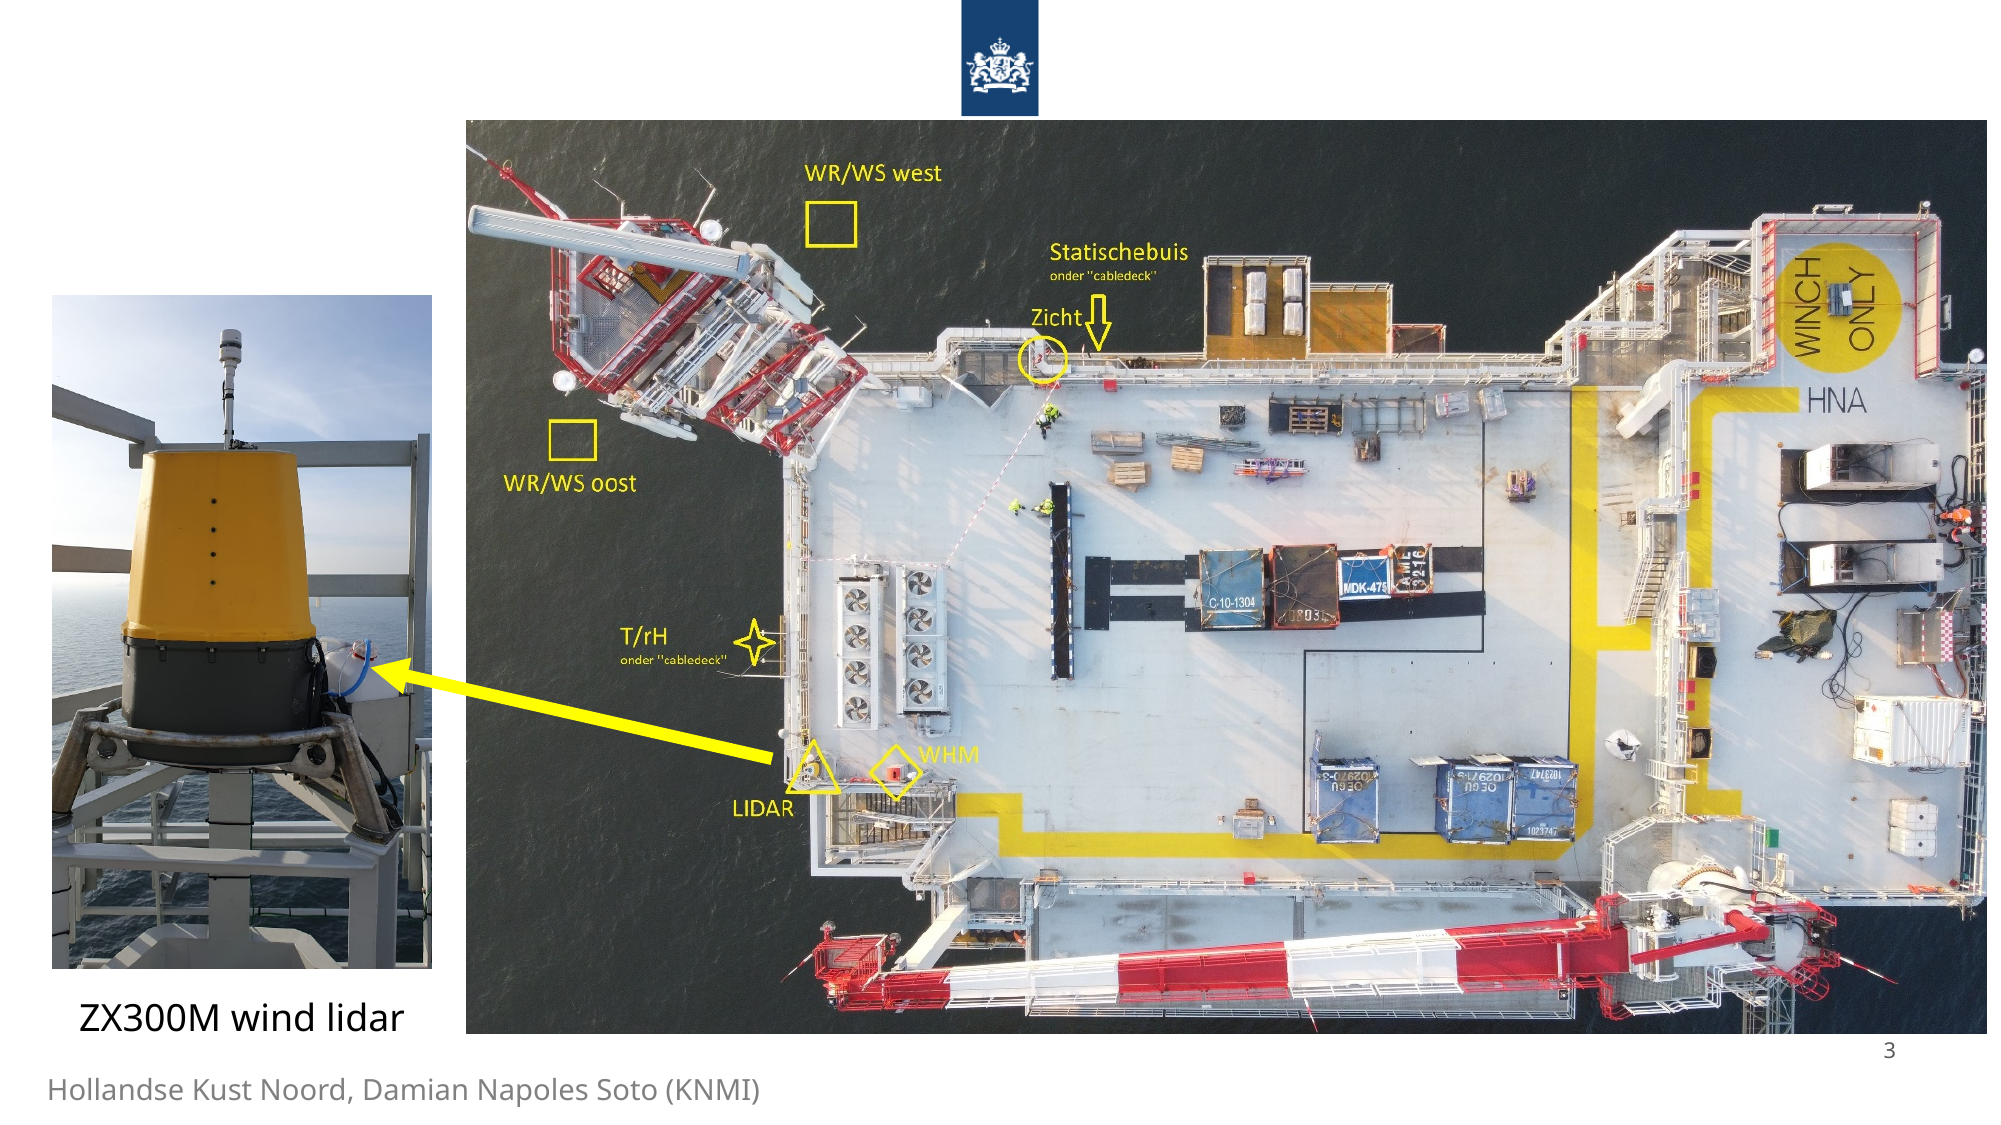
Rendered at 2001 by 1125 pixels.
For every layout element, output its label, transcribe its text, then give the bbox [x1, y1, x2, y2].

slide_number 3 [1074, 1034, 1897, 1074]
picture [0, 0, 2001, 1034]
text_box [370, 667, 772, 759]
picture [52, 295, 432, 969]
text_box Hollandse Kust Noord, Damian Napoles Soto (KNMI) [32, 1064, 784, 1115]
text_box ZX300M wind lidar [64, 986, 421, 1047]
